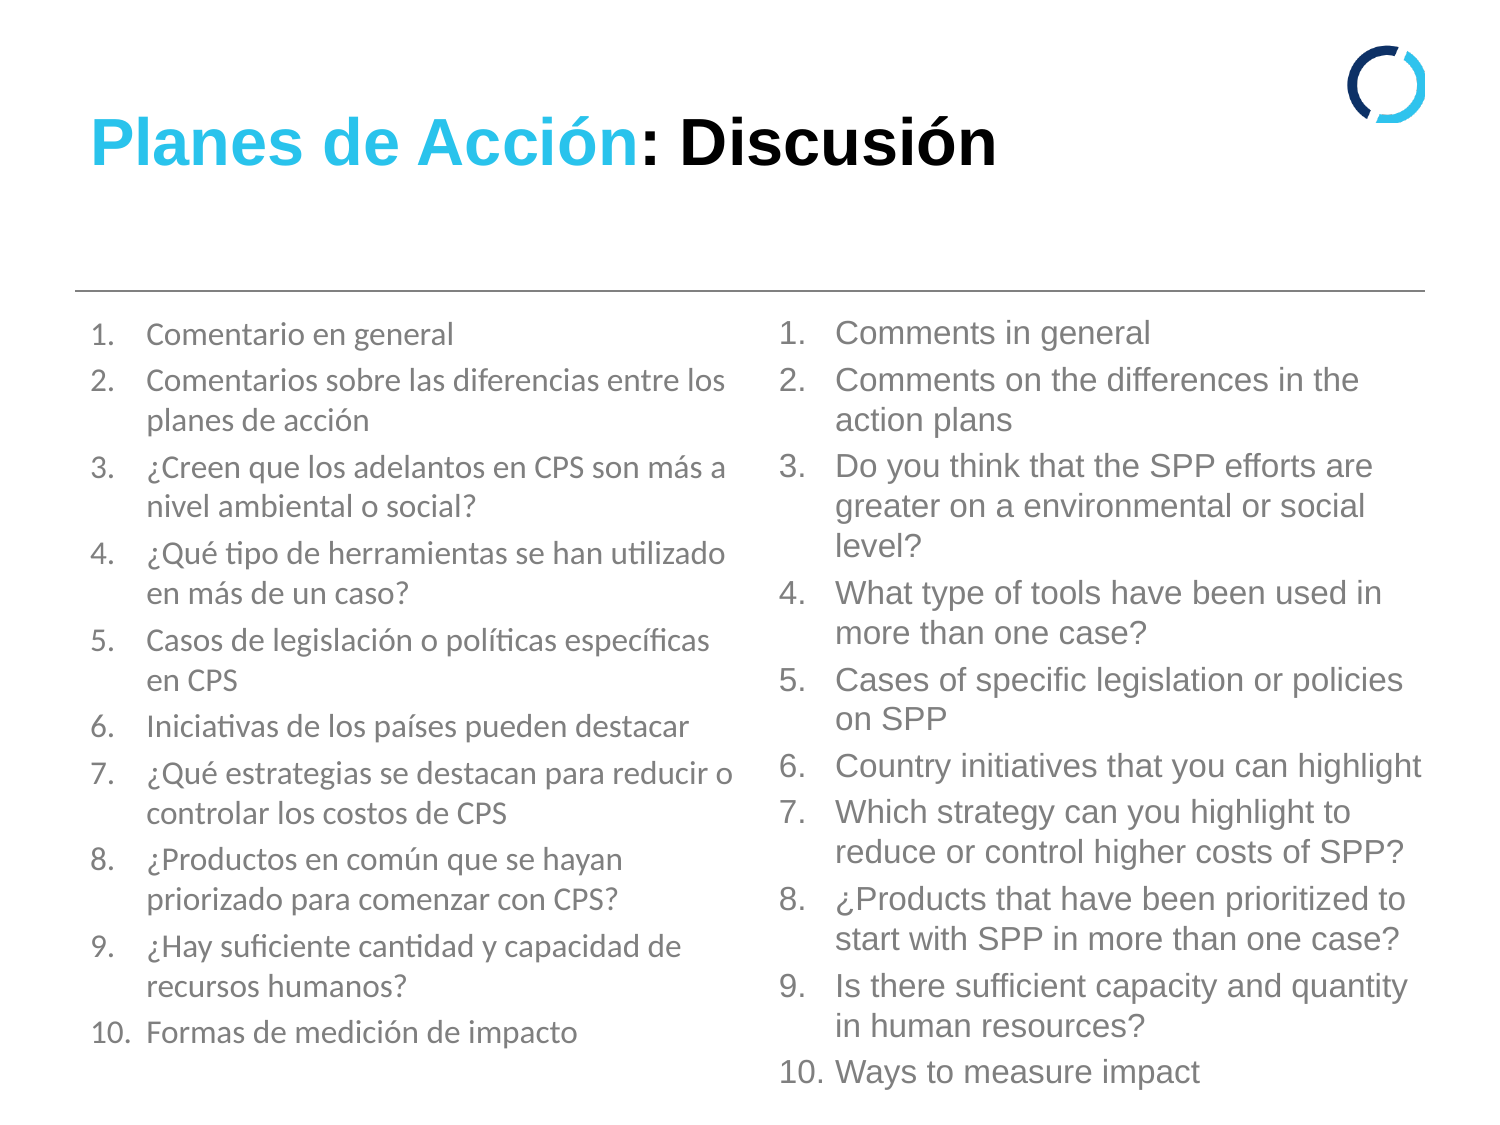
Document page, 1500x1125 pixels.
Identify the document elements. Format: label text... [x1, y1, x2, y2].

list Comentario en general Comentarios sobre las diferencias entre los planes de acción ¿Creen que los adelantos en CPS son más a nivel ambiental o social? ¿Qué tipo de herramientas se han utilizado en más de un caso? Casos de legislación o políticas específicas en CPS Iniciativas de los países pueden destacar ¿Qué estrategias se destacan para reducir o controlar los costos de CPS ¿Productos en común que se hayan priorizado para comenzar con CPS? ¿Hay suficiente cantidad y capacidad de recursos humanos? Formas de medición de impacto [75, 304, 763, 1125]
title Planes de Acción: Discusión [75, 45, 1227, 233]
text_box Comments in general Comments on the differences in the action plans Do you think that the SPP efforts are greater on a environmental or social level? What type of tools have been used in more than one case? Cases of specific legislation or policies on SPP Country initiatives that you can highlight Which strategy can you highlight to reduce or control higher costs of SPP? ¿Products that have been prioritized to start with SPP in more than one case? Is there sufficient capacity and quantity in human resources? Ways to measure impact [763, 304, 1443, 1125]
